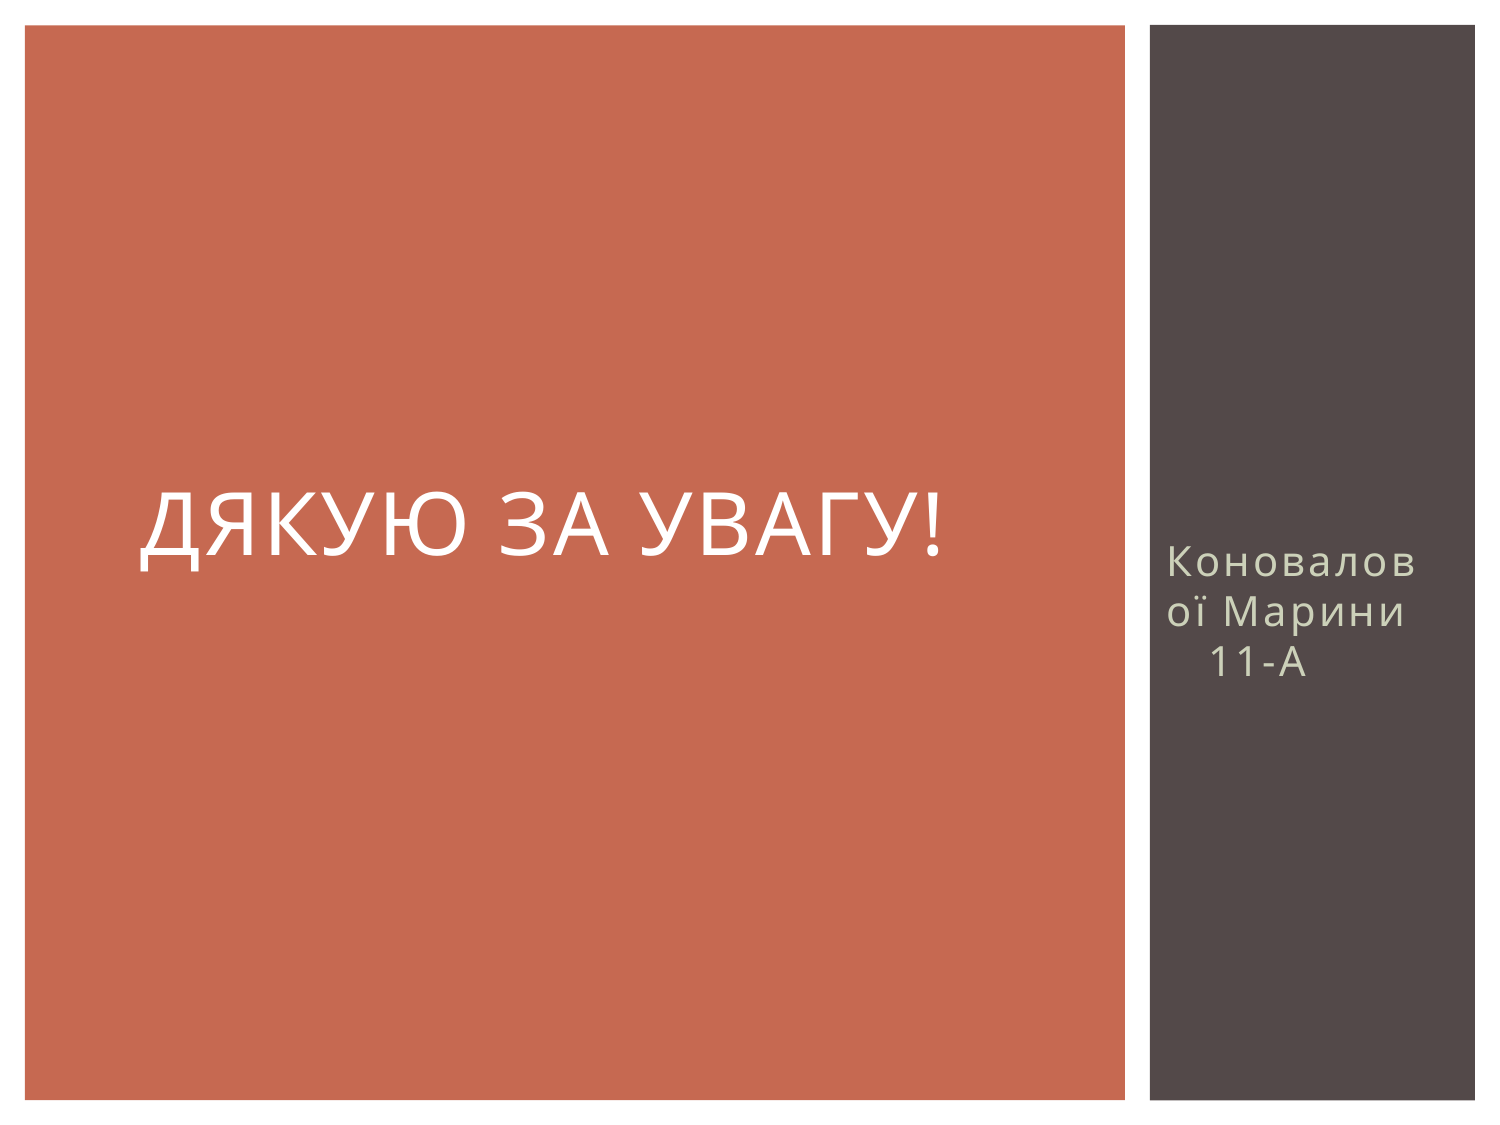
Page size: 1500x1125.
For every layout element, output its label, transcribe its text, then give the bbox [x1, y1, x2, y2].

list Коновалової Марини 11-А [1151, 474, 1459, 745]
title Дякую за увагу! [0, 385, 961, 656]
